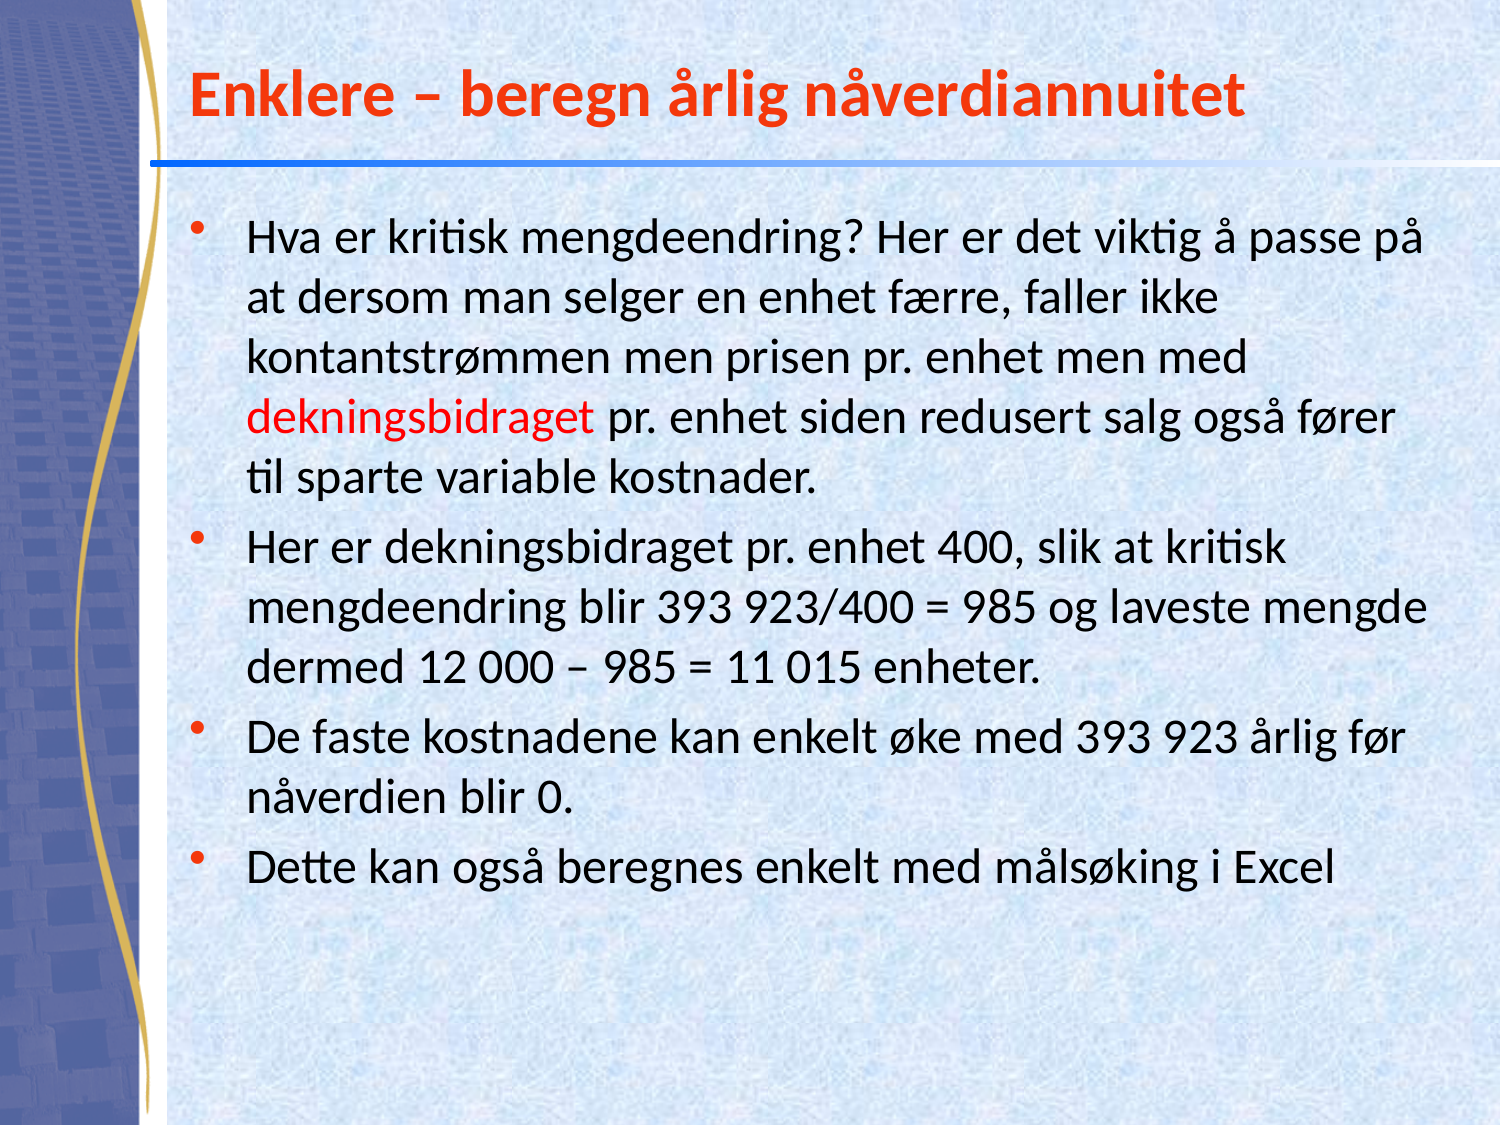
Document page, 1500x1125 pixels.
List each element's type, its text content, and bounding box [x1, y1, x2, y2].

picture [0, 0, 1500, 1125]
list Hva er kritisk mengdeendring? Her er det viktig å passe på at dersom man selger en enhet færre, faller ikke kontantstrømmen men prisen pr. enhet men med dekningsbidraget pr. enhet siden redusert salg også fører til sparte variable kostnader. Her er dekningsbidraget pr. enhet 400, slik at kritisk mengdeendring blir 393 923/400 = 985 og laveste mengde dermed 12 000 – 985 = 11 015 enheter. De faste kostnadene kan enkelt øke med 393 923 årlig før nåverdien blir 0. Dette kan også beregnes enkelt med målsøking i Excel [174, 196, 1459, 1099]
title Enklere – beregn årlig nåverdiannuitet [174, 19, 1500, 161]
